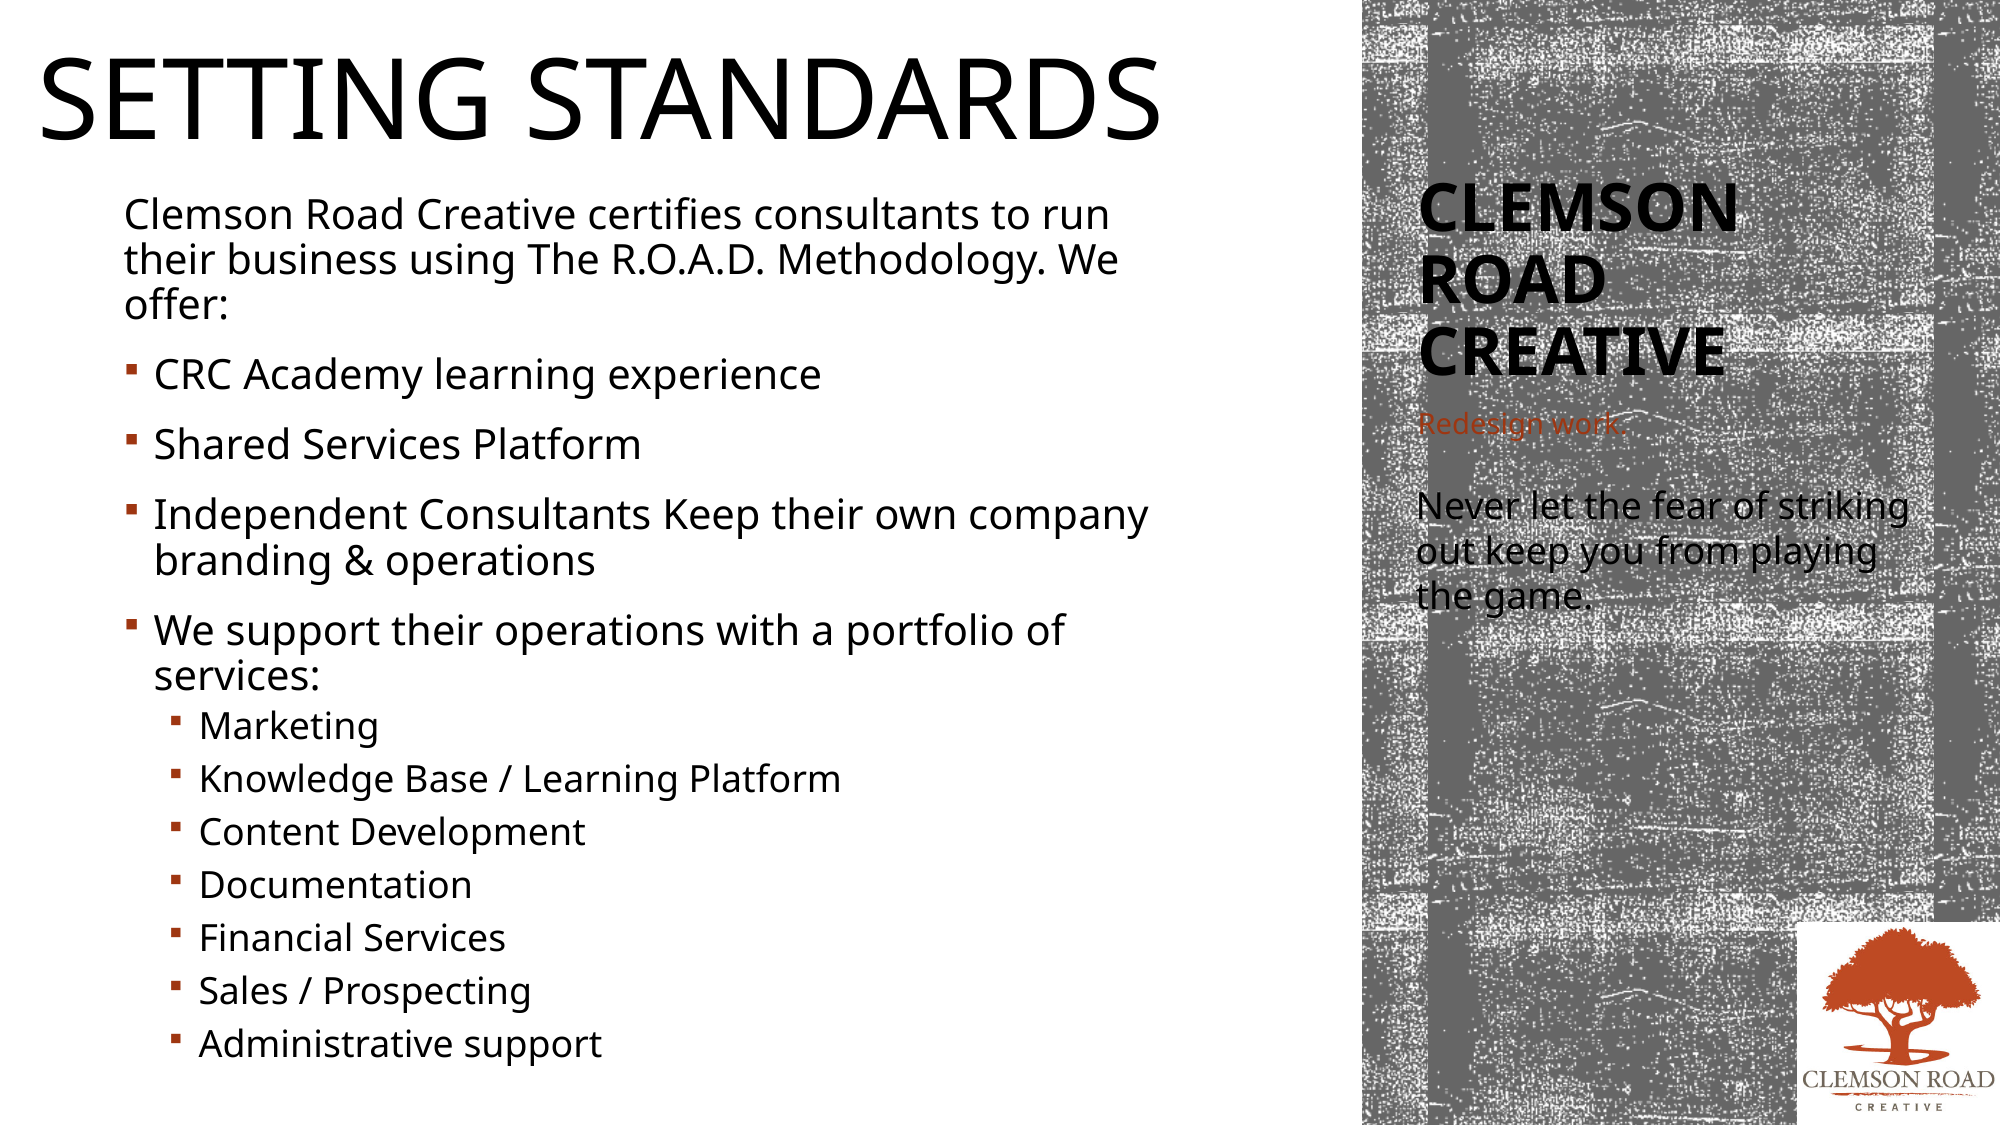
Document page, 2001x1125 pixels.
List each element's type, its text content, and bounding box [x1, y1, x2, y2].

list Clemson Road Creative certifies consultants to run their business using The R.O.A.D. Methodology. We offer: CRC Academy learning experience Shared Services Platform Independent Consultants Keep their own company branding & operations We support their operations with a portfolio of services: Marketing Knowledge Base / Learning Platform Content Development Documentation Financial Services Sales / Prospecting Administrative support [108, 300, 1210, 1090]
picture [1797, 922, 2000, 1125]
list Redesign work. [1402, 397, 1928, 938]
text_box Setting standards [23, 35, 1674, 300]
text_box Never let the fear of striking out keep you from playing the game. [1400, 474, 1926, 625]
title Clemson road creative [1402, 112, 1928, 397]
